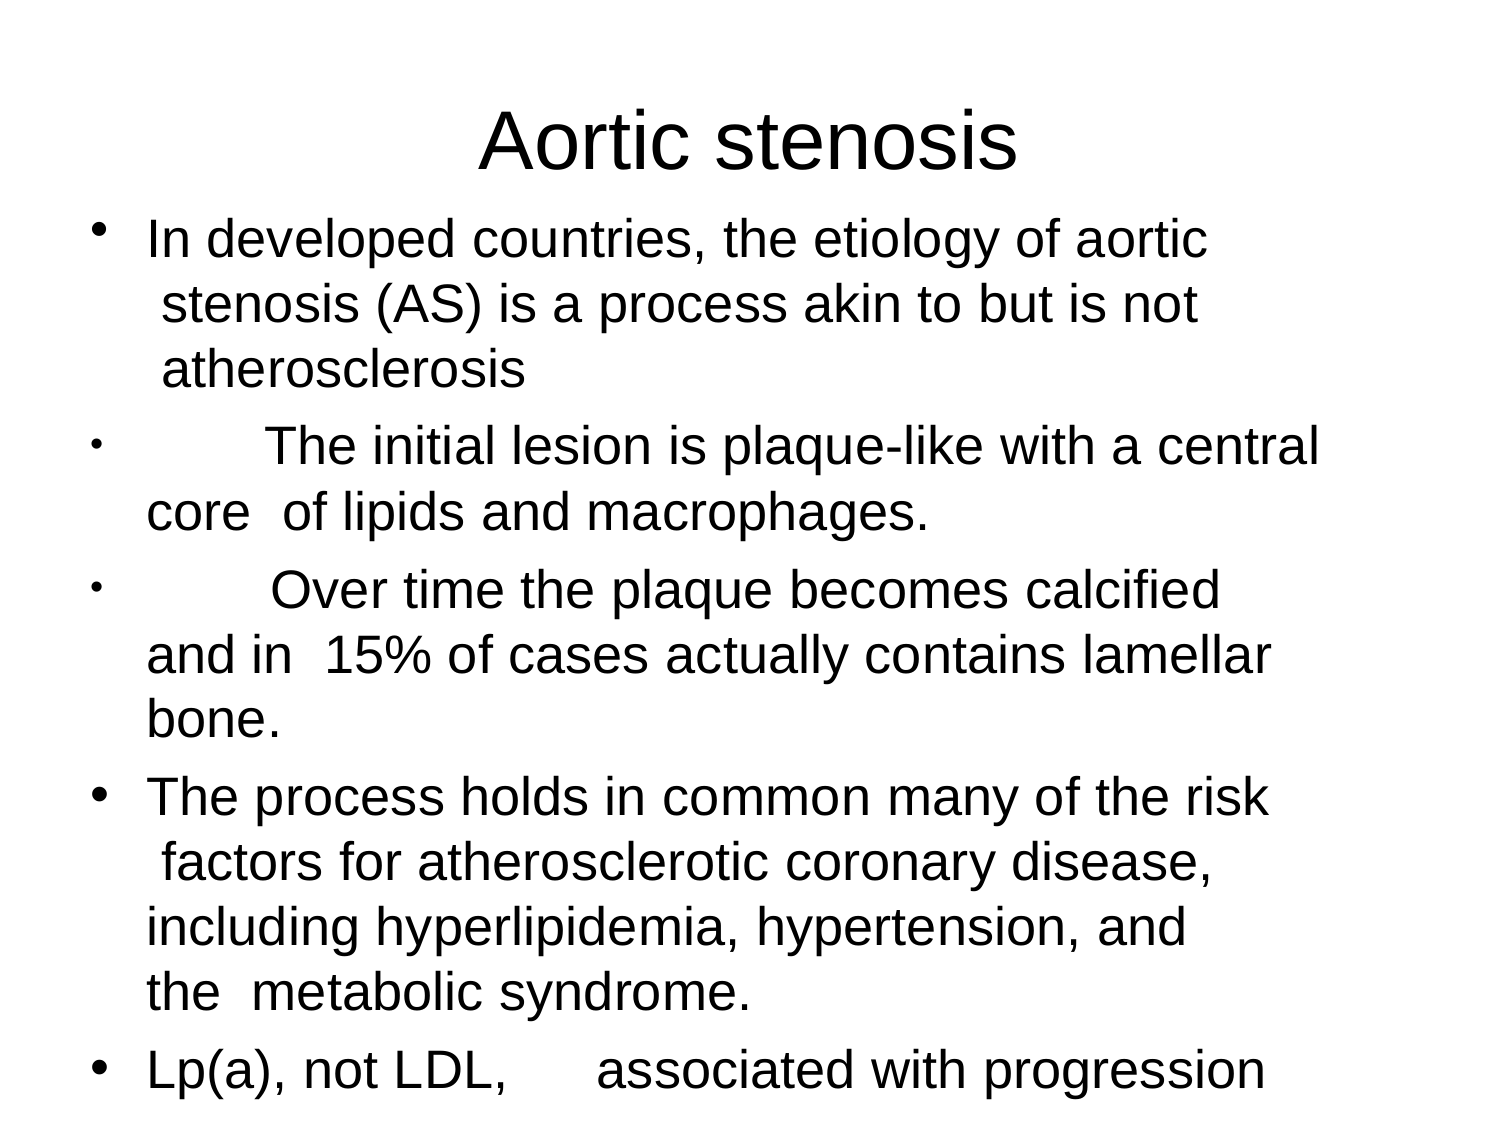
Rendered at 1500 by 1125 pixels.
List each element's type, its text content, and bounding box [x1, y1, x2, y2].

text_box In developed countries, the etiology of aortic stenosis (AS) is a process akin to but is not atherosclerosis The initial lesion is plaque-like with a central core of lipids and macrophages. Over time the plaque becomes calcified and in 15% of cases actually contains lamellar bone. The process holds in common many of the risk factors for atherosclerotic coronary disease, including hyperlipidemia, hypertension, and the metabolic syndrome. Lp(a), not LDL, associated with progression [87, 200, 1384, 1100]
title Aortic stenosis [476, 84, 1023, 200]
